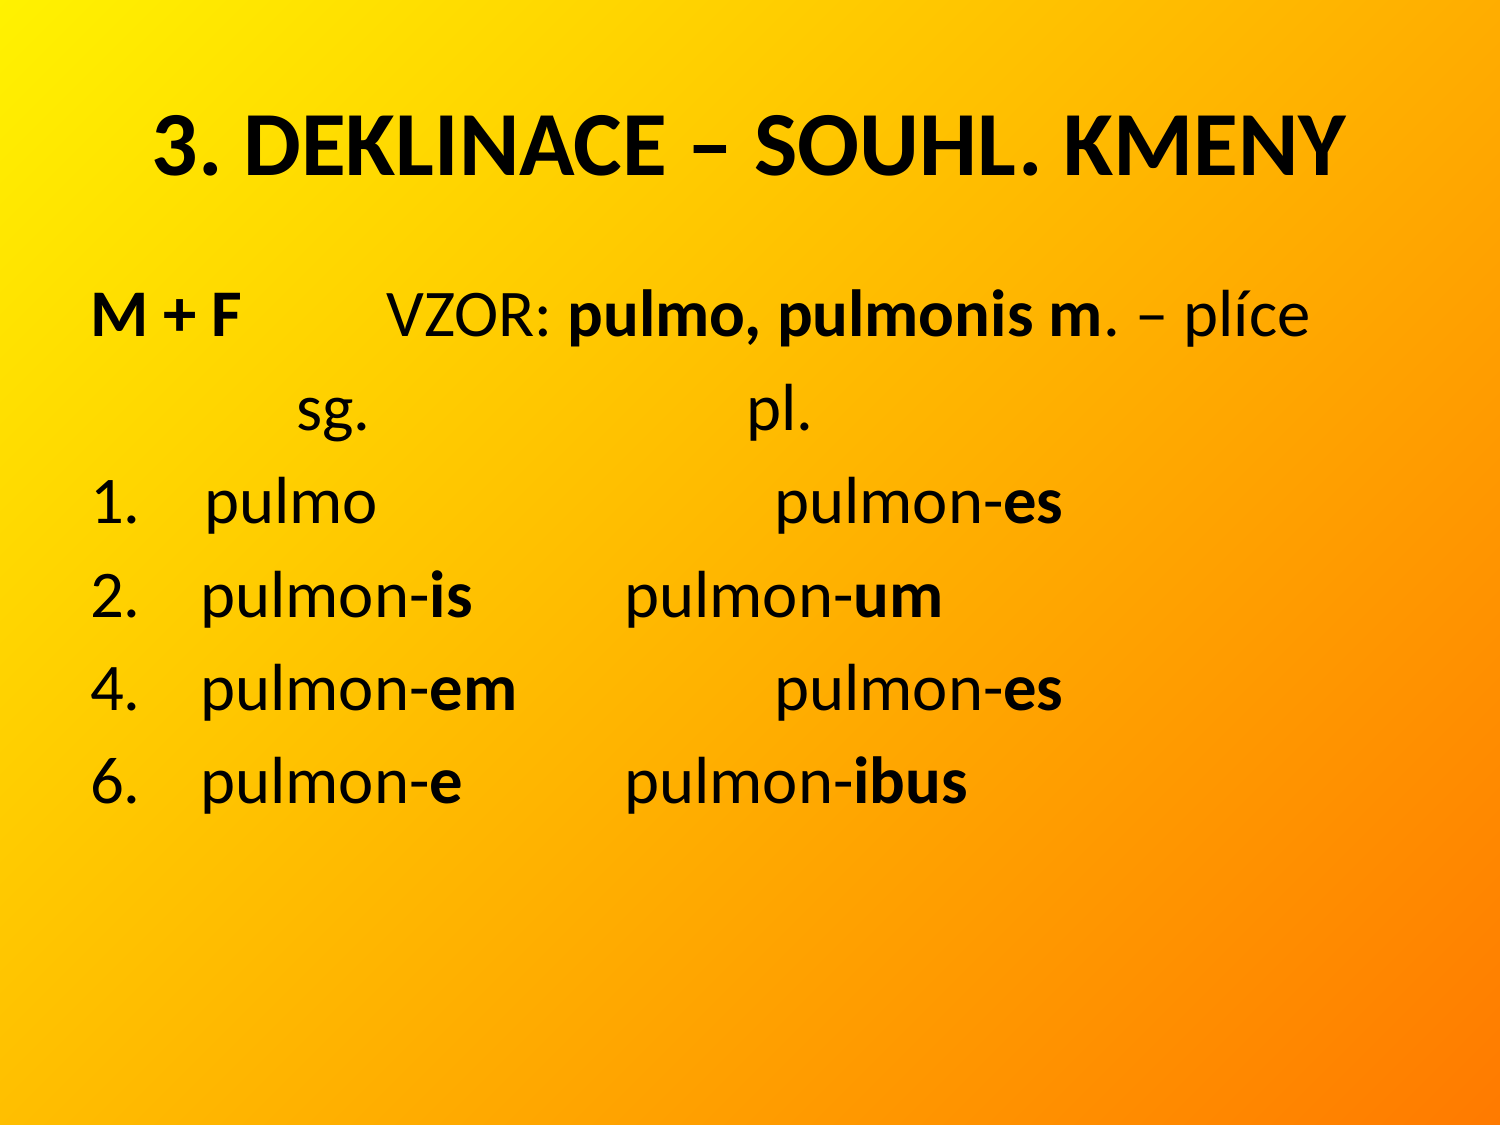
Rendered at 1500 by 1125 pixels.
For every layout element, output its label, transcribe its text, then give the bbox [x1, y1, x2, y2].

title 3. DEKLINACE – SOUHL. KMENY [74, 44, 1426, 233]
list M + F VZOR: pulmo, pulmonis m. – plíce sg. pl. pulmo pulmon-es 2. pulmon-is pulmon-um 4. pulmon-em pulmon-es 6. pulmon-e pulmon-ibus [74, 262, 1426, 1006]
